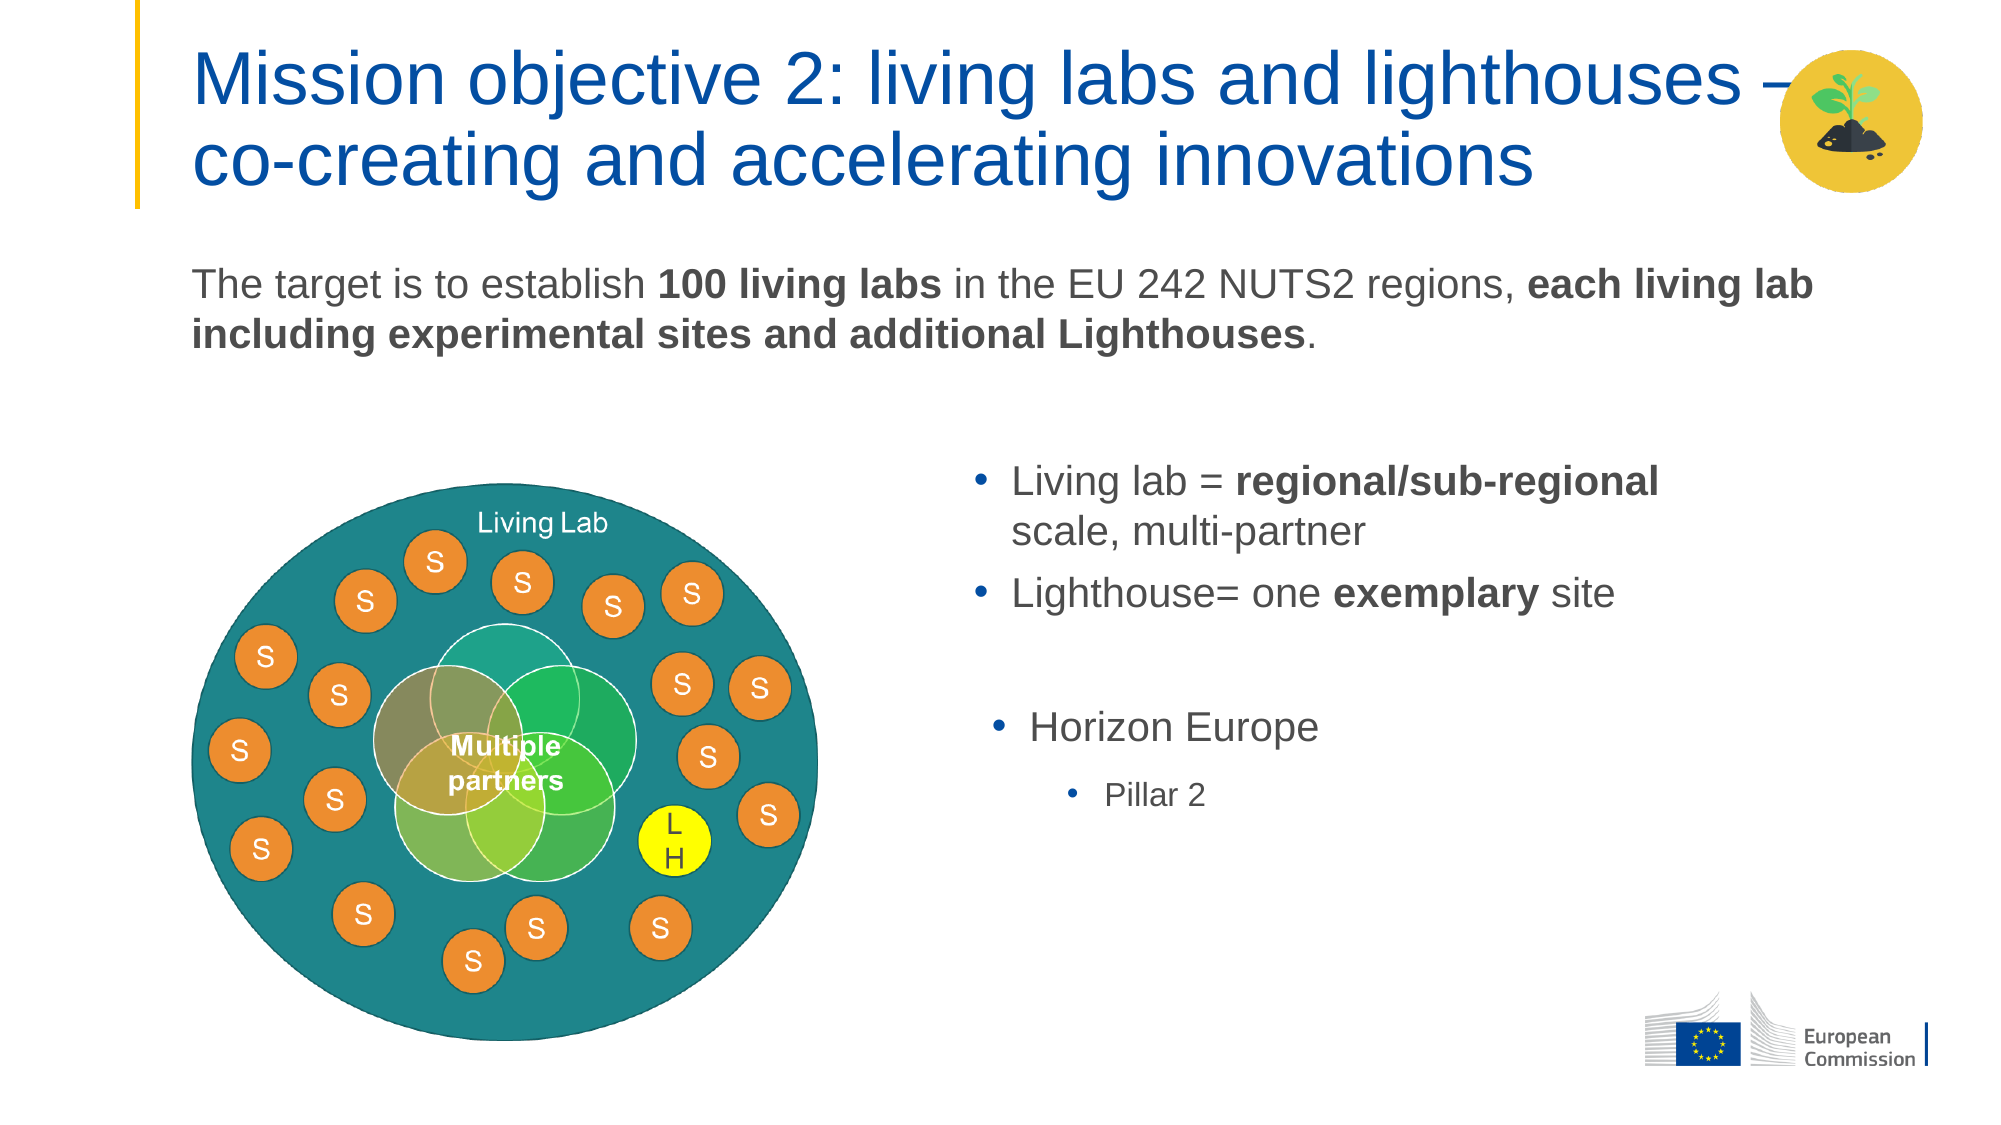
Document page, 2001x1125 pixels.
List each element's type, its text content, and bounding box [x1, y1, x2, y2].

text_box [191, 483, 886, 1041]
list The target is to establish 100 living labs in the EU 242 NUTS2 regions, each living lab including experimental sites and additional Lighthouses. [101, 249, 1906, 475]
picture [1645, 991, 1928, 1066]
picture [1779, 48, 1923, 193]
text_box Living lab = regional/sub-regional scale, multi-partner Lighthouse= one exemplary site [958, 446, 1786, 635]
text_box Horizon Europe Pillar 2 [976, 692, 1803, 943]
title Mission objective 2: living labs and lighthouses – co-creating and accelerating innovations [177, 73, 1903, 202]
